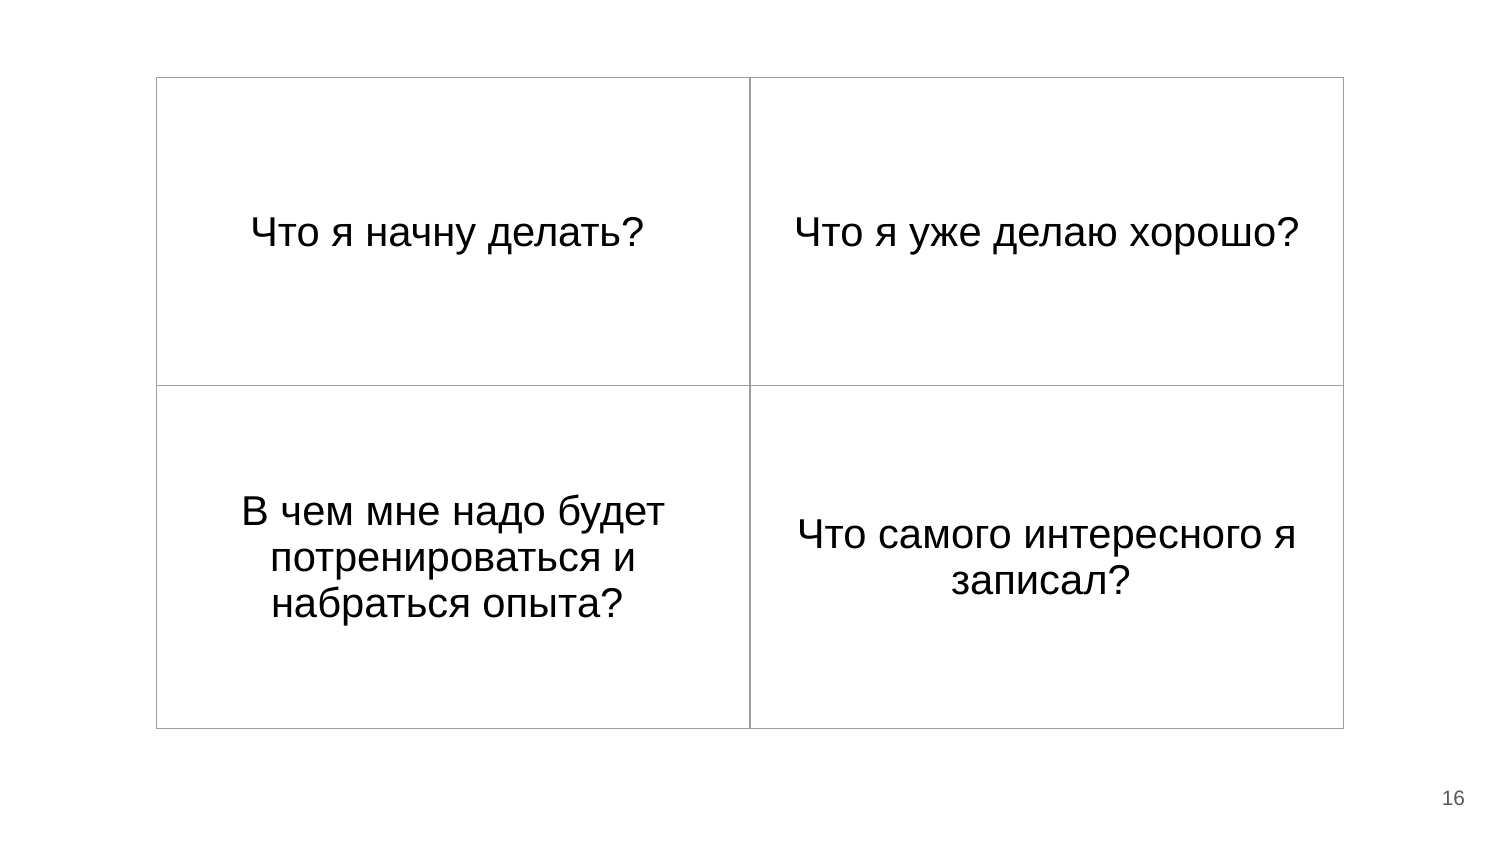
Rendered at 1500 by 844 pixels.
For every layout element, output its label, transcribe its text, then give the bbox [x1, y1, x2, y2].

table_cell Что самого интересного я записал? [751, 386, 1343, 728]
table_header Что я уже делаю хорошо? [751, 78, 1343, 385]
table_header Что я начну делать? [157, 78, 749, 385]
slide_number 16 [1389, 764, 1480, 830]
table_cell В чем мне надо будет потренироваться и набраться опыта? [157, 386, 749, 728]
